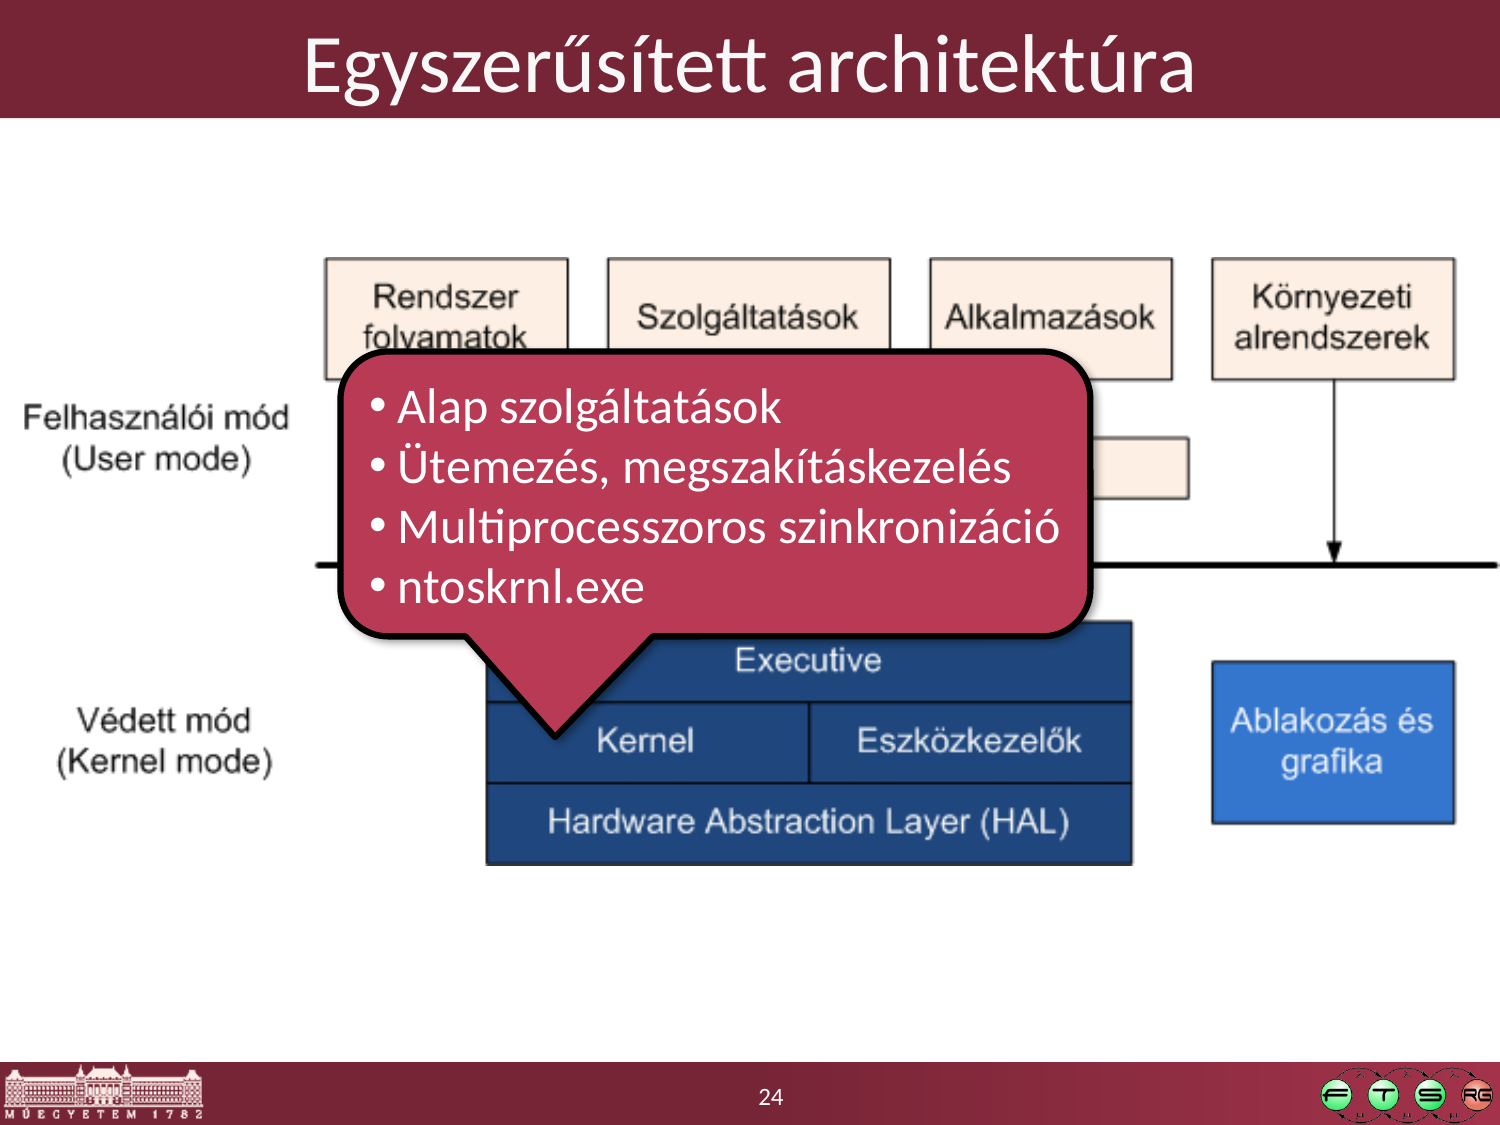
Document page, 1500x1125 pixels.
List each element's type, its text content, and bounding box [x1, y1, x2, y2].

picture [0, 1063, 209, 1123]
picture [1318, 1065, 1494, 1125]
picture [23, 257, 1500, 867]
slide_number 24 [527, 1066, 1015, 1125]
title Egyszerűsített architektúra [0, 0, 1500, 119]
